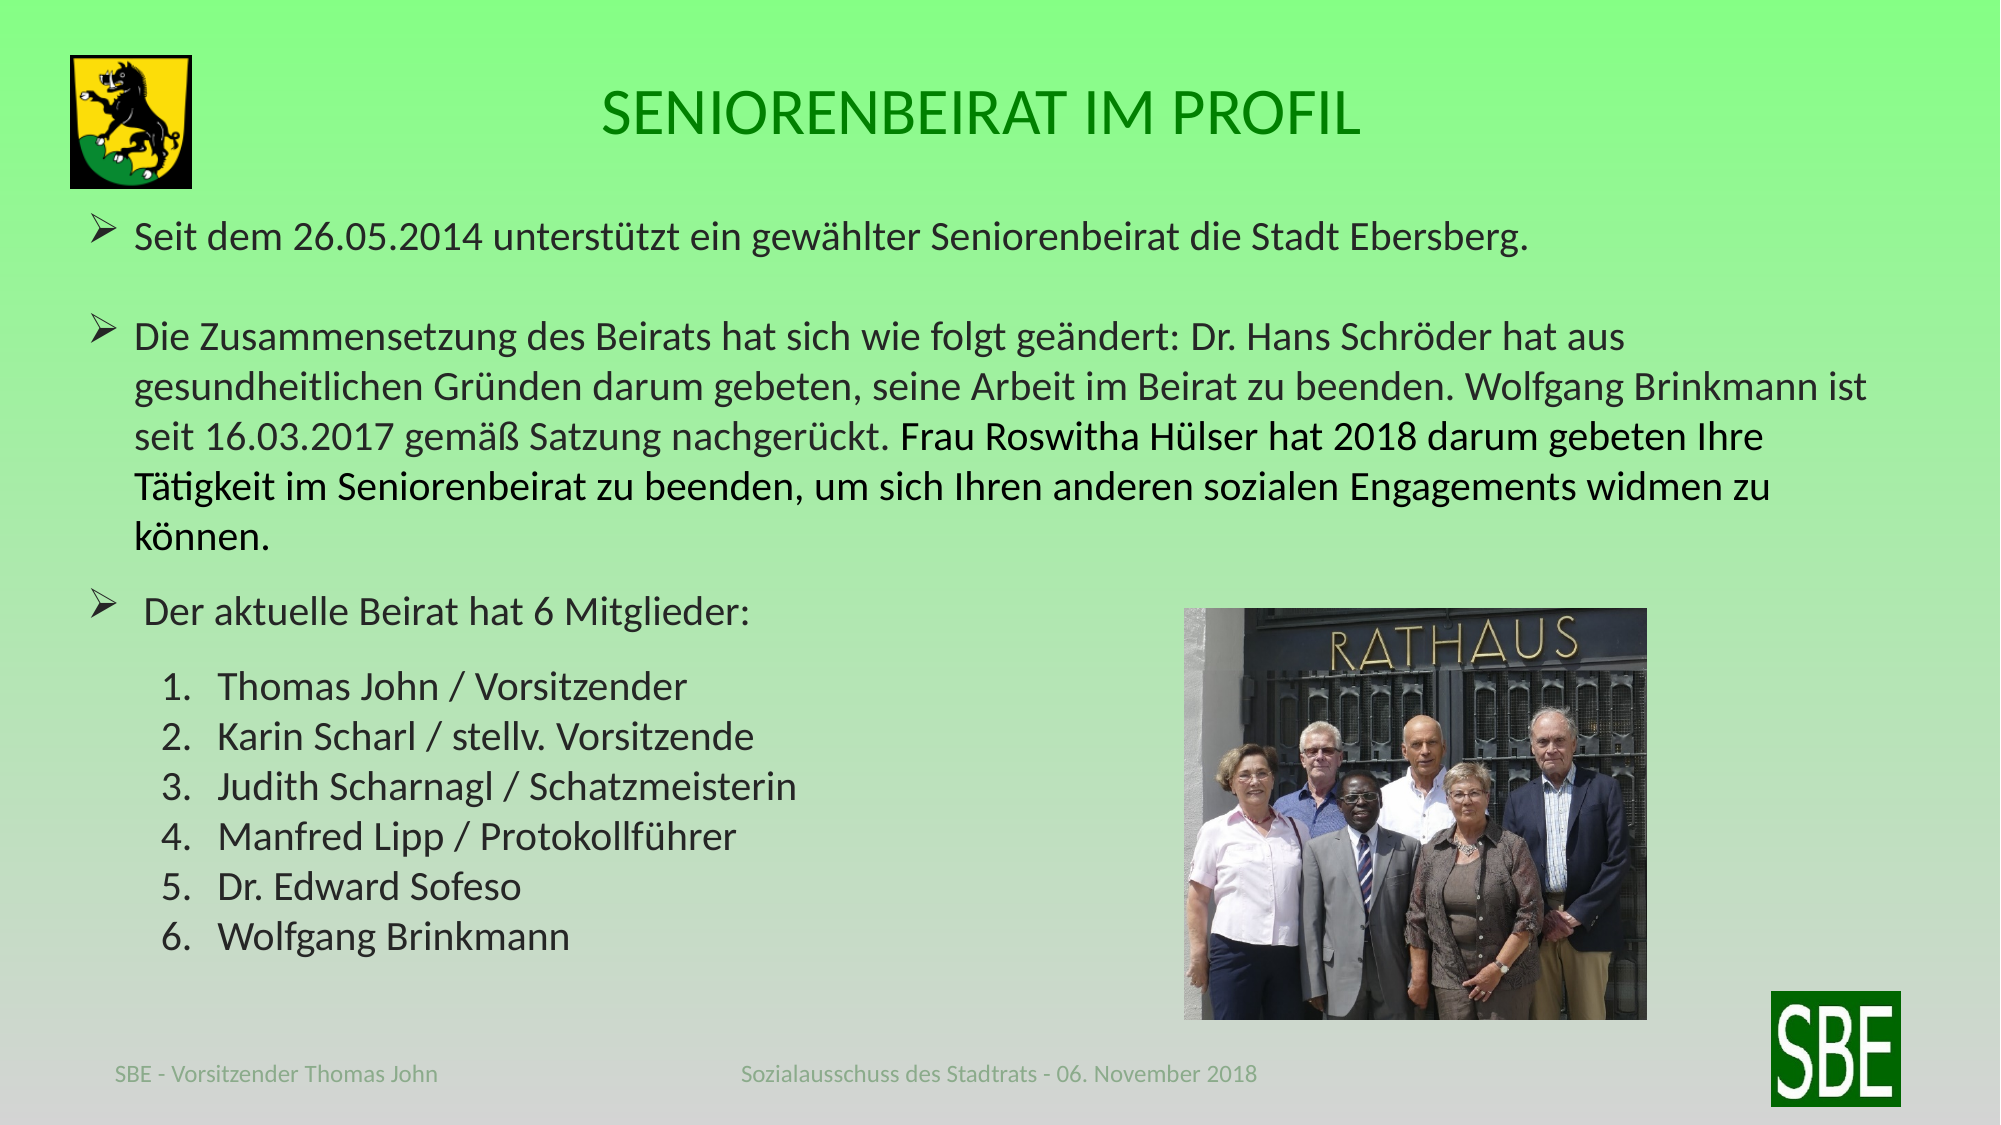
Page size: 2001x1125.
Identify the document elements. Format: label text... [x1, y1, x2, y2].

text_box Seit dem 26.05.2014 unterstützt ein gewählter Seniorenbeirat die Stadt Ebersberg. Die Zusammensetzung des Beirats hat sich wie folgt geändert: Dr. Hans Schröder hat aus gesundheitlichen Gründen darum gebeten, seine Arbeit im Beirat zu beenden. Wolfgang Brinkmann ist seit 16.03.2017 gemäß Satzung nachgerückt. Frau Roswitha Hülser hat 2018 darum gebeten Ihre Tätigkeit im Seniorenbeirat zu beenden, um sich Ihren anderen sozialen Engagements widmen zu können. Der aktuelle Beirat hat 6 Mitglieder: Thomas John / Vorsitzender Karin Scharl / stellv. Vorsitzende Judith Scharnagl / Schatzmeisterin Manfred Lipp / Protokollführer Dr. Edward Sofeso Wolfgang Brinkmann [72, 201, 1903, 967]
picture [1183, 607, 1647, 1020]
picture [70, 55, 192, 189]
picture [1771, 991, 1901, 1107]
text_box SENIORENBEIRAT IM PROFIL [199, 60, 1765, 155]
footer Sozialausschuss des Stadtrats - 06. November 2018 [683, 1042, 1317, 1103]
slide_number SBE - Vorsitzender Thomas John [99, 1042, 567, 1103]
